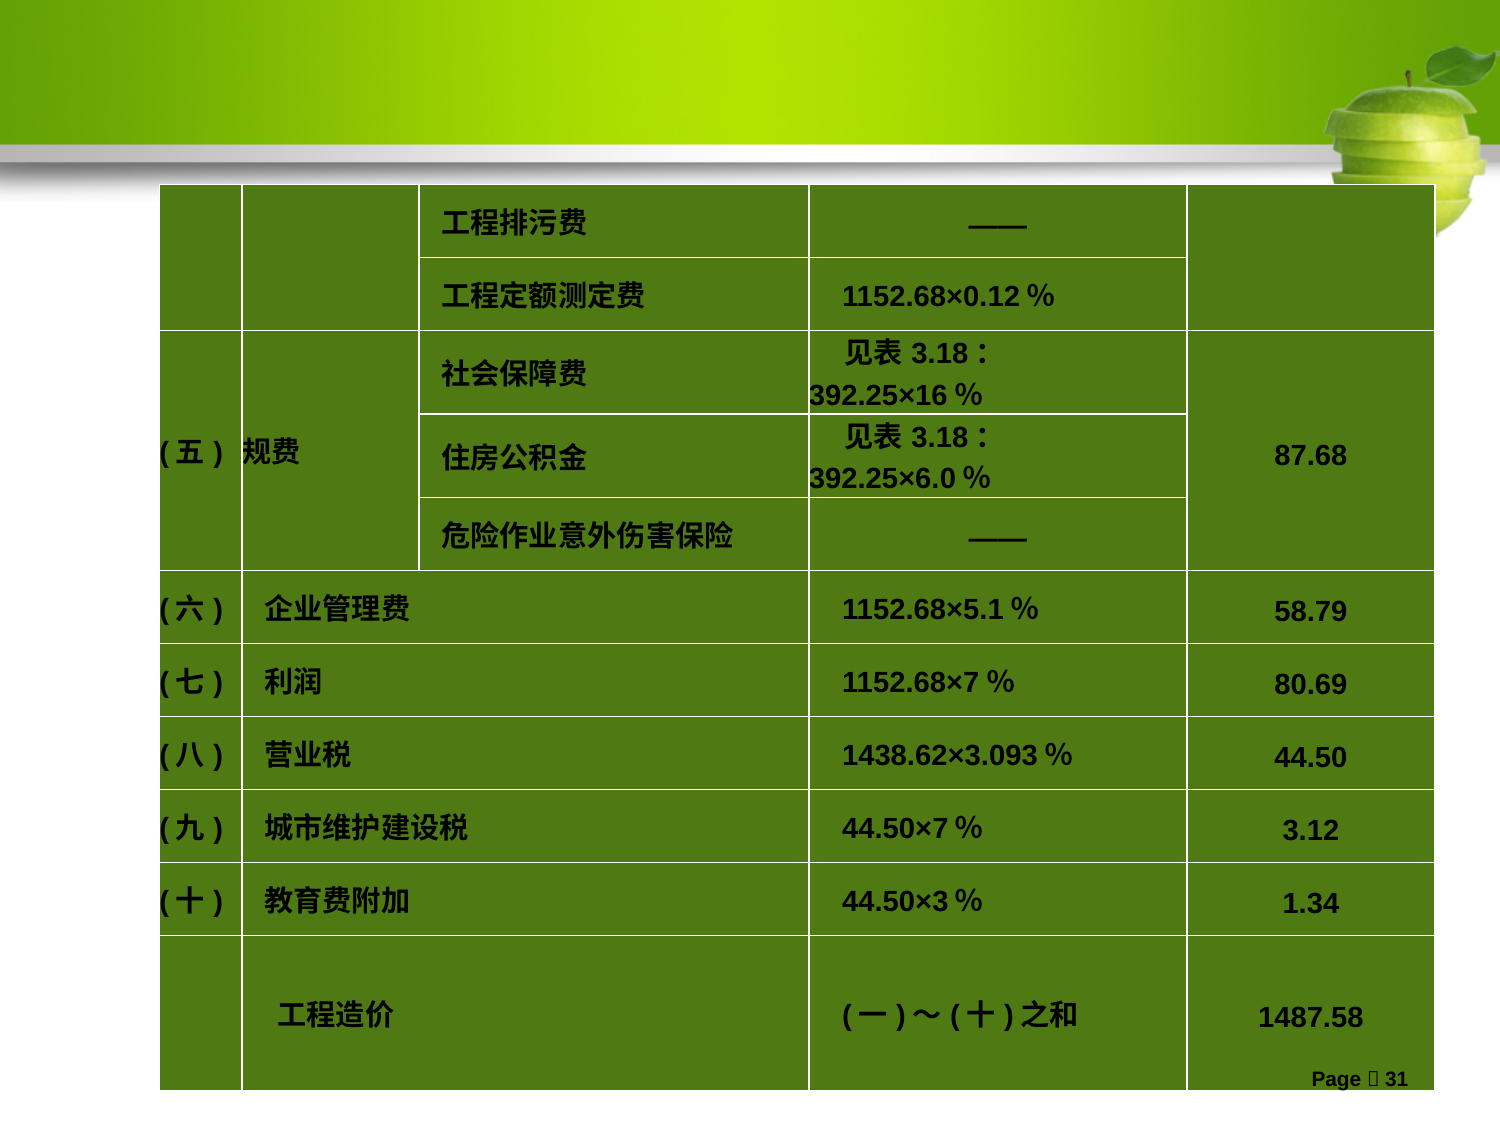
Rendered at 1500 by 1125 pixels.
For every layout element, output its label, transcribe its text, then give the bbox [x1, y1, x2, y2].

slide_number Page  [1186, 1058, 1424, 1092]
table_header [160, 185, 241, 330]
table_cell 工程造价 [243, 936, 808, 1090]
table_cell 企业管理费 [243, 571, 808, 643]
table_cell 87.68 [1188, 331, 1434, 570]
table_cell 1.34 [1188, 863, 1434, 935]
table_cell [160, 936, 241, 1090]
table_cell 规费 [243, 331, 418, 570]
table_header [1188, 185, 1434, 330]
table_cell 社会保障费 [420, 331, 808, 413]
table_cell (五) [160, 331, 241, 570]
table_cell (十) [160, 863, 241, 935]
table_cell 利润 [243, 644, 808, 716]
table_cell 教育费附加 [243, 863, 808, 935]
table_header —— [810, 185, 1186, 257]
table_cell 1487.58 [1188, 936, 1434, 1090]
table_cell 城市维护建设税 [243, 790, 808, 862]
table_cell 1438.62×3.093％ [810, 717, 1186, 789]
table_cell 危险作业意外伤害保险 [420, 498, 808, 570]
table_header [243, 185, 418, 330]
table_cell 1152.68×5.1％ [810, 571, 1186, 643]
table_cell 80.69 [1188, 644, 1434, 716]
table_cell 见表3.18：392.25×6.0％ [810, 415, 1186, 497]
table_cell (九) [160, 790, 241, 862]
table_cell (一)～(十)之和 [810, 936, 1186, 1090]
table_cell 住房公积金 [420, 415, 808, 497]
table_cell (七) [160, 644, 241, 716]
table_cell 工程定额测定费 [420, 258, 808, 330]
table_cell 营业税 [243, 717, 808, 789]
picture [0, 0, 1500, 1125]
table_header 工程排污费 [420, 185, 808, 257]
table_cell (八) [160, 717, 241, 789]
table_cell —— [810, 498, 1186, 570]
table_cell 1152.68×7％ [810, 644, 1186, 716]
table_cell 58.79 [1188, 571, 1434, 643]
table_cell 44.50 [1188, 717, 1434, 789]
table_cell 见表3.18：392.25×16％ [810, 331, 1186, 413]
table_cell 3.12 [1188, 790, 1434, 862]
table_cell 44.50×7％ [810, 790, 1186, 862]
table_cell (六) [160, 571, 241, 643]
table_cell 1152.68×0.12％ [810, 258, 1186, 330]
table_cell 44.50×3％ [810, 863, 1186, 935]
